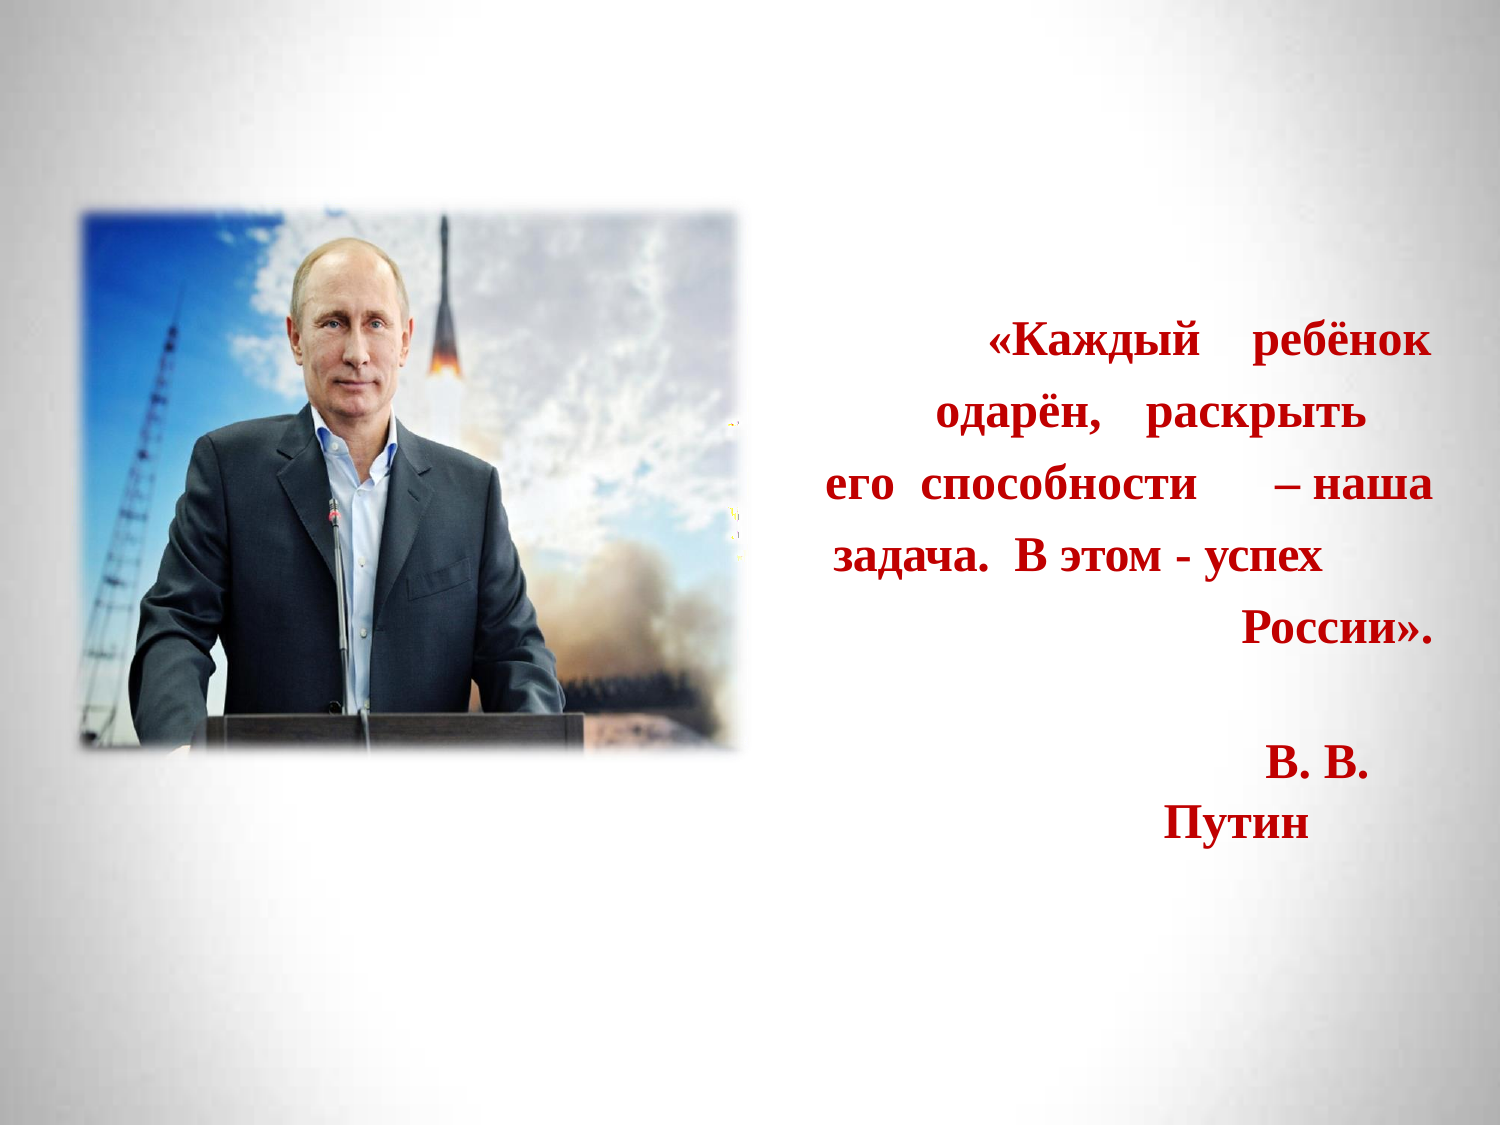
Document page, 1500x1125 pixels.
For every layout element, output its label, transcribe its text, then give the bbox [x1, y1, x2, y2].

text_box «Каждый [985, 303, 1205, 363]
text_box одарён, раскрыть его способности – наша задача. В этом - успех России». В. В. Путин [797, 363, 1435, 849]
text_box ребёнок [1250, 303, 1435, 363]
picture [0, 0, 1500, 1125]
